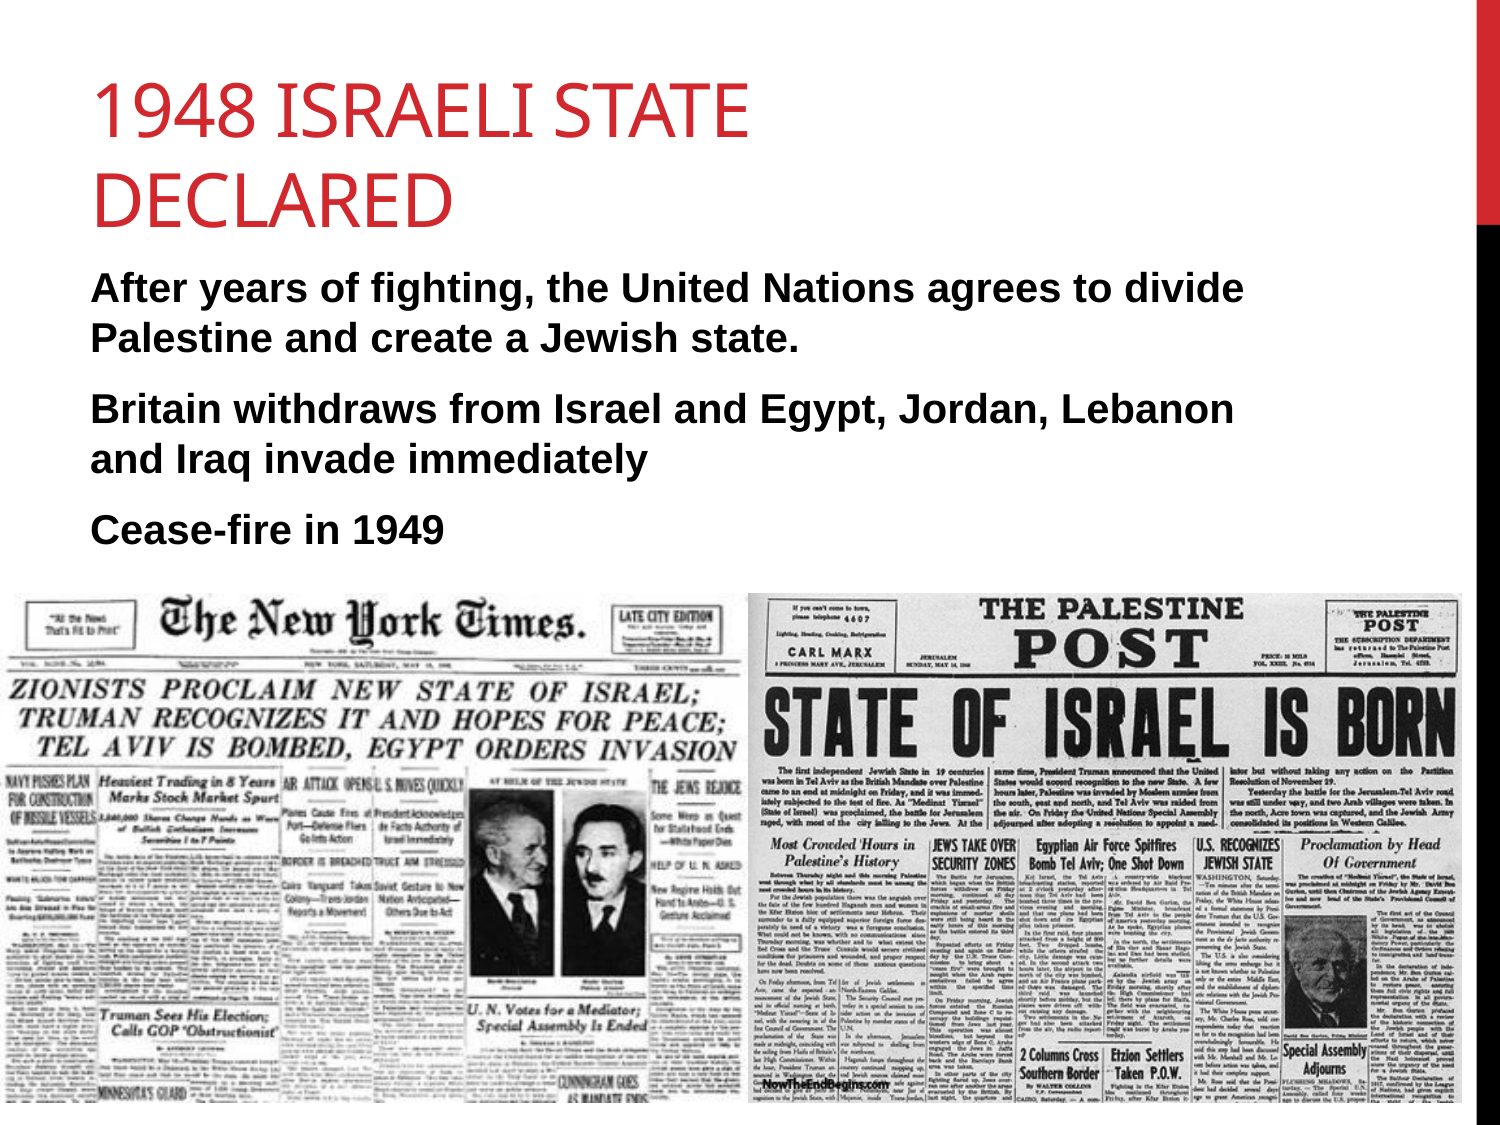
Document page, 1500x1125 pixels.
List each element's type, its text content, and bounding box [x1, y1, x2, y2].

title 1948 Israeli State declared [75, 25, 1025, 250]
picture [0, 592, 1462, 1104]
list After years of fighting, the United Nations agrees to divide Palestine and create a Jewish state. Britain withdraws from Israel and Egypt, Jordan, Lebanon and Iraq invade immediately Cease-fire in 1949 [75, 253, 1325, 587]
